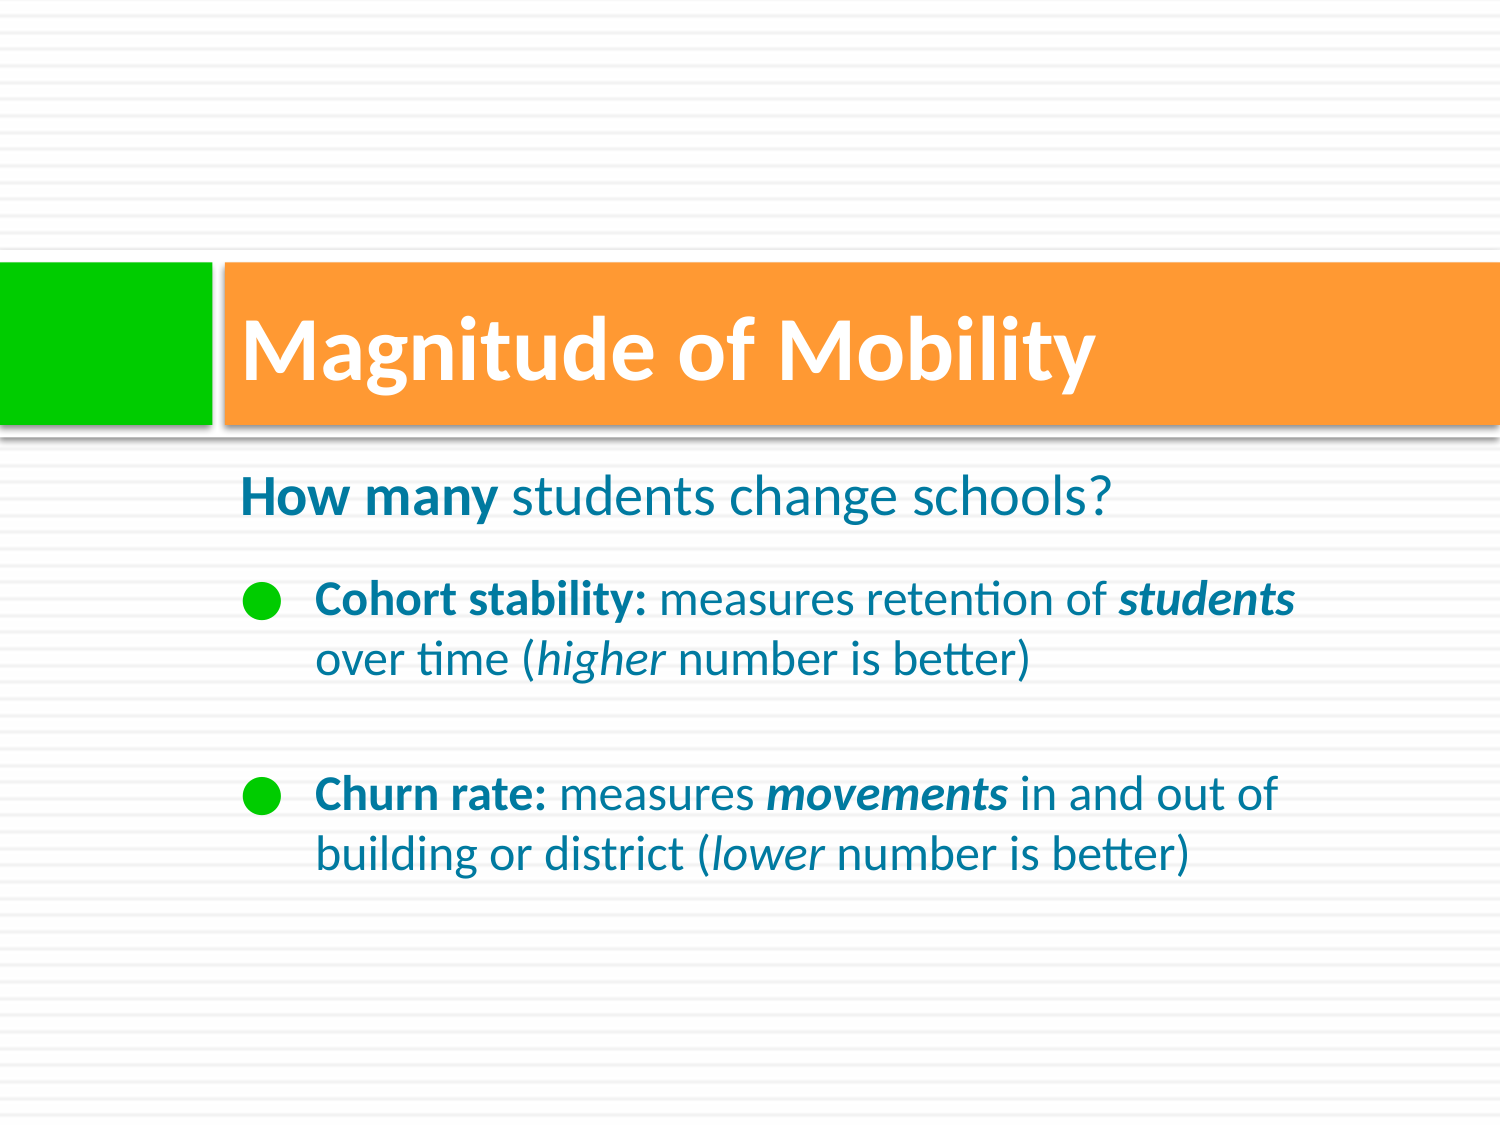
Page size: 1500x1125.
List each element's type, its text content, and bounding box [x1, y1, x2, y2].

list How many students change schools? Cohort stability: measures retention of students over time (higher number is better) Churn rate: measures movements in and out of building or district (lower number is better) [225, 450, 1394, 1088]
title Magnitude of Mobility [225, 262, 1475, 425]
